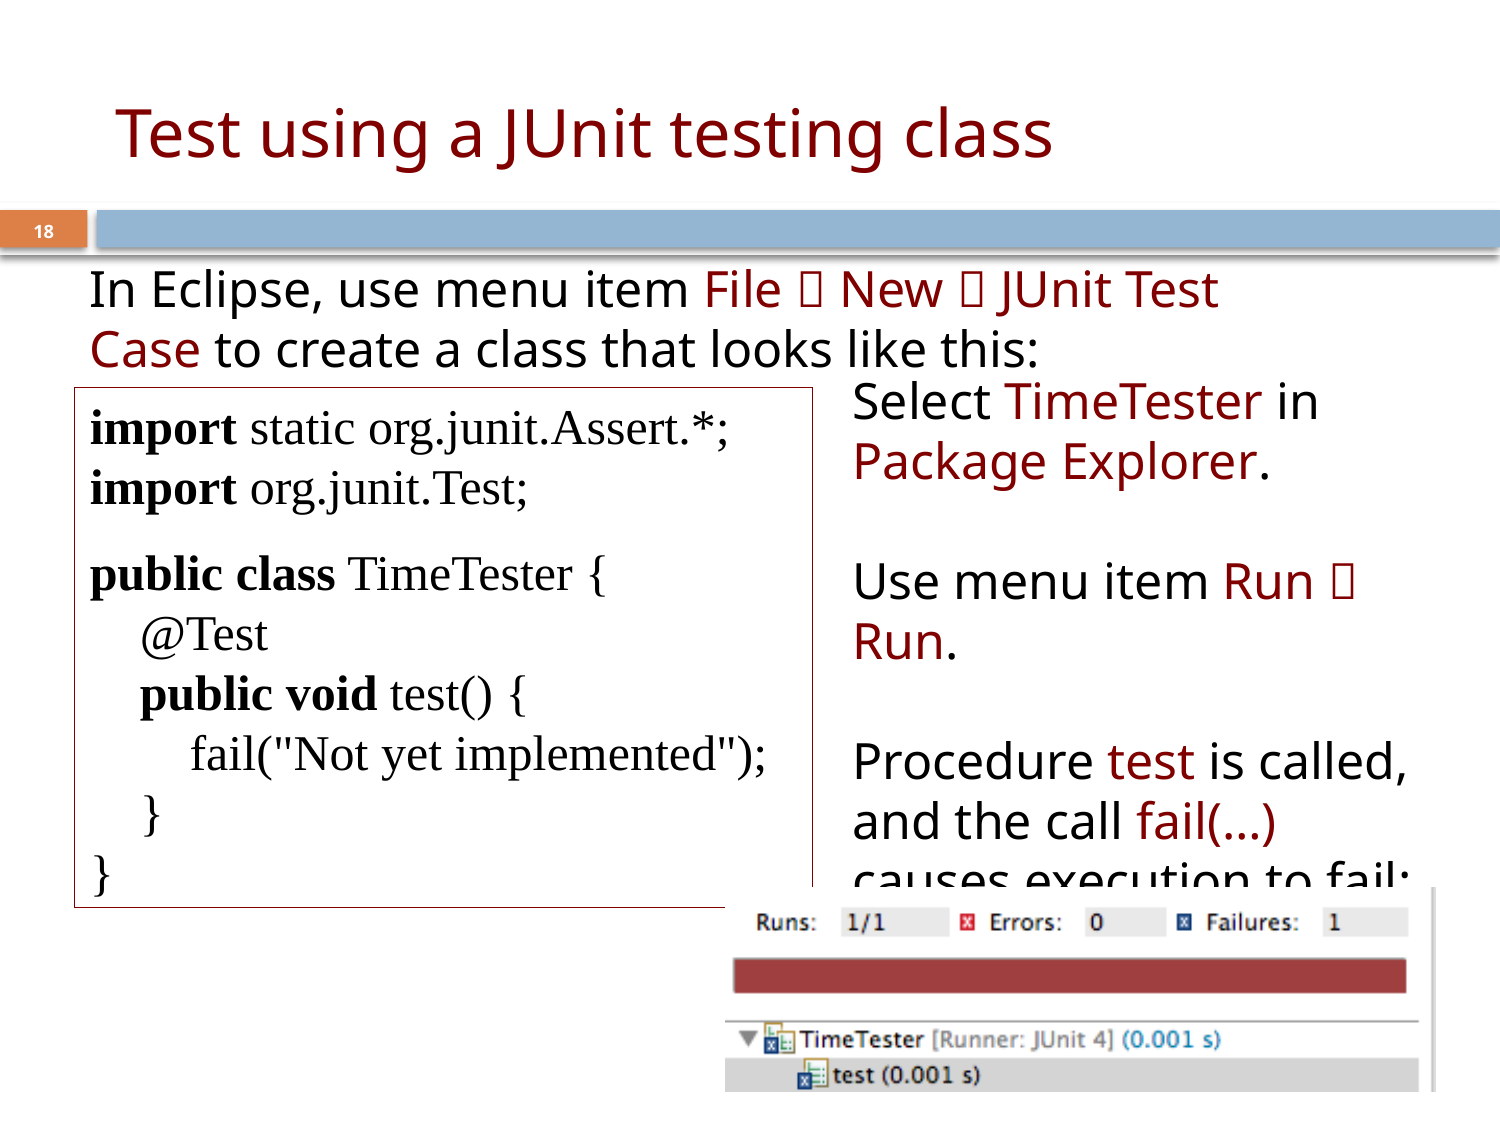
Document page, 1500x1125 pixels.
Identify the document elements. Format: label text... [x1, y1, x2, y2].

text_box In Eclipse, use menu item File  New  JUnit Test Case to create a class that looks like this: [74, 249, 1304, 385]
text_box import static org.junit.Assert.*; import org.junit.Test; public class TimeTester { @Test public void test() { fail("Not yet implemented"); } } [74, 387, 813, 908]
title Test using a JUnit testing class [100, 50, 1438, 213]
slide_number 18 [0, 212, 88, 253]
picture [724, 887, 1436, 1092]
text_box Select TimeTester in Package Explorer. Use menu item Run  Run. Procedure test is called, and the call fail(…) causes execution to fail: [837, 362, 1450, 918]
